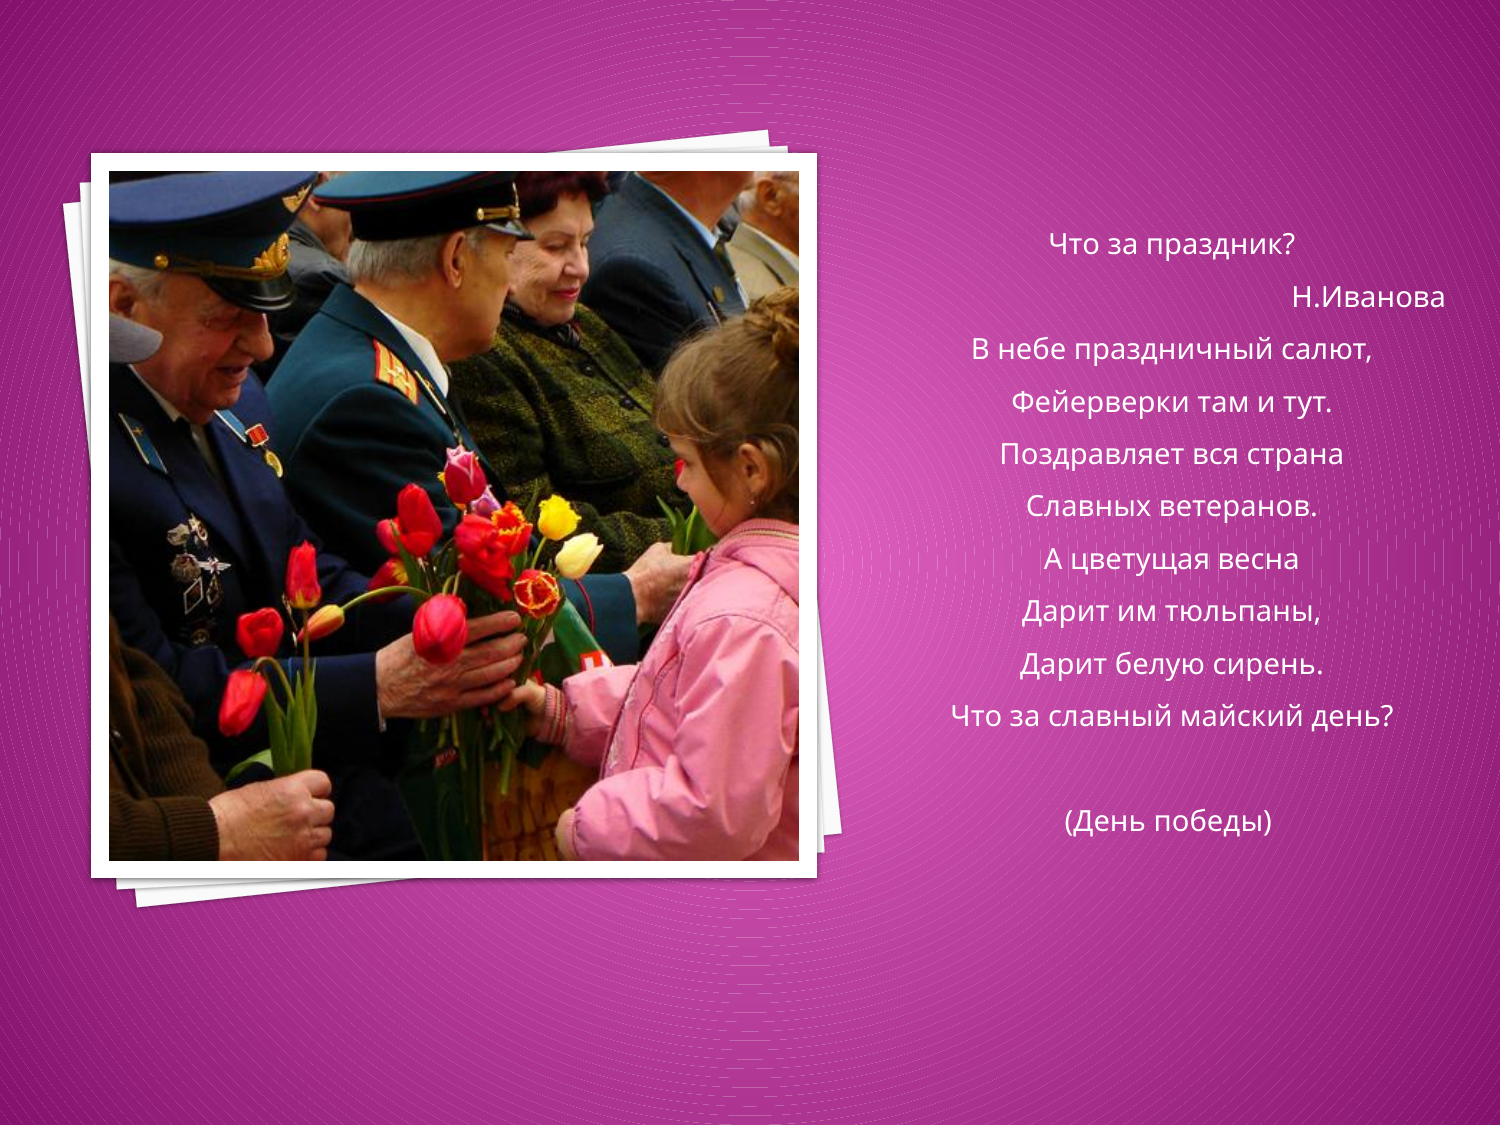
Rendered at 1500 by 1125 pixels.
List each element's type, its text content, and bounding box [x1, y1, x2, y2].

picture [108, 170, 800, 862]
list Что за праздник? Н.Иванова В небе праздничный салют, Фейерверки там и тут. Поздравляет вся страна Славных ветеранов. А цветущая весна Дарит им тюльпаны, Дарит белую сирень. Что за славный майский день? (День победы) [884, 208, 1447, 854]
